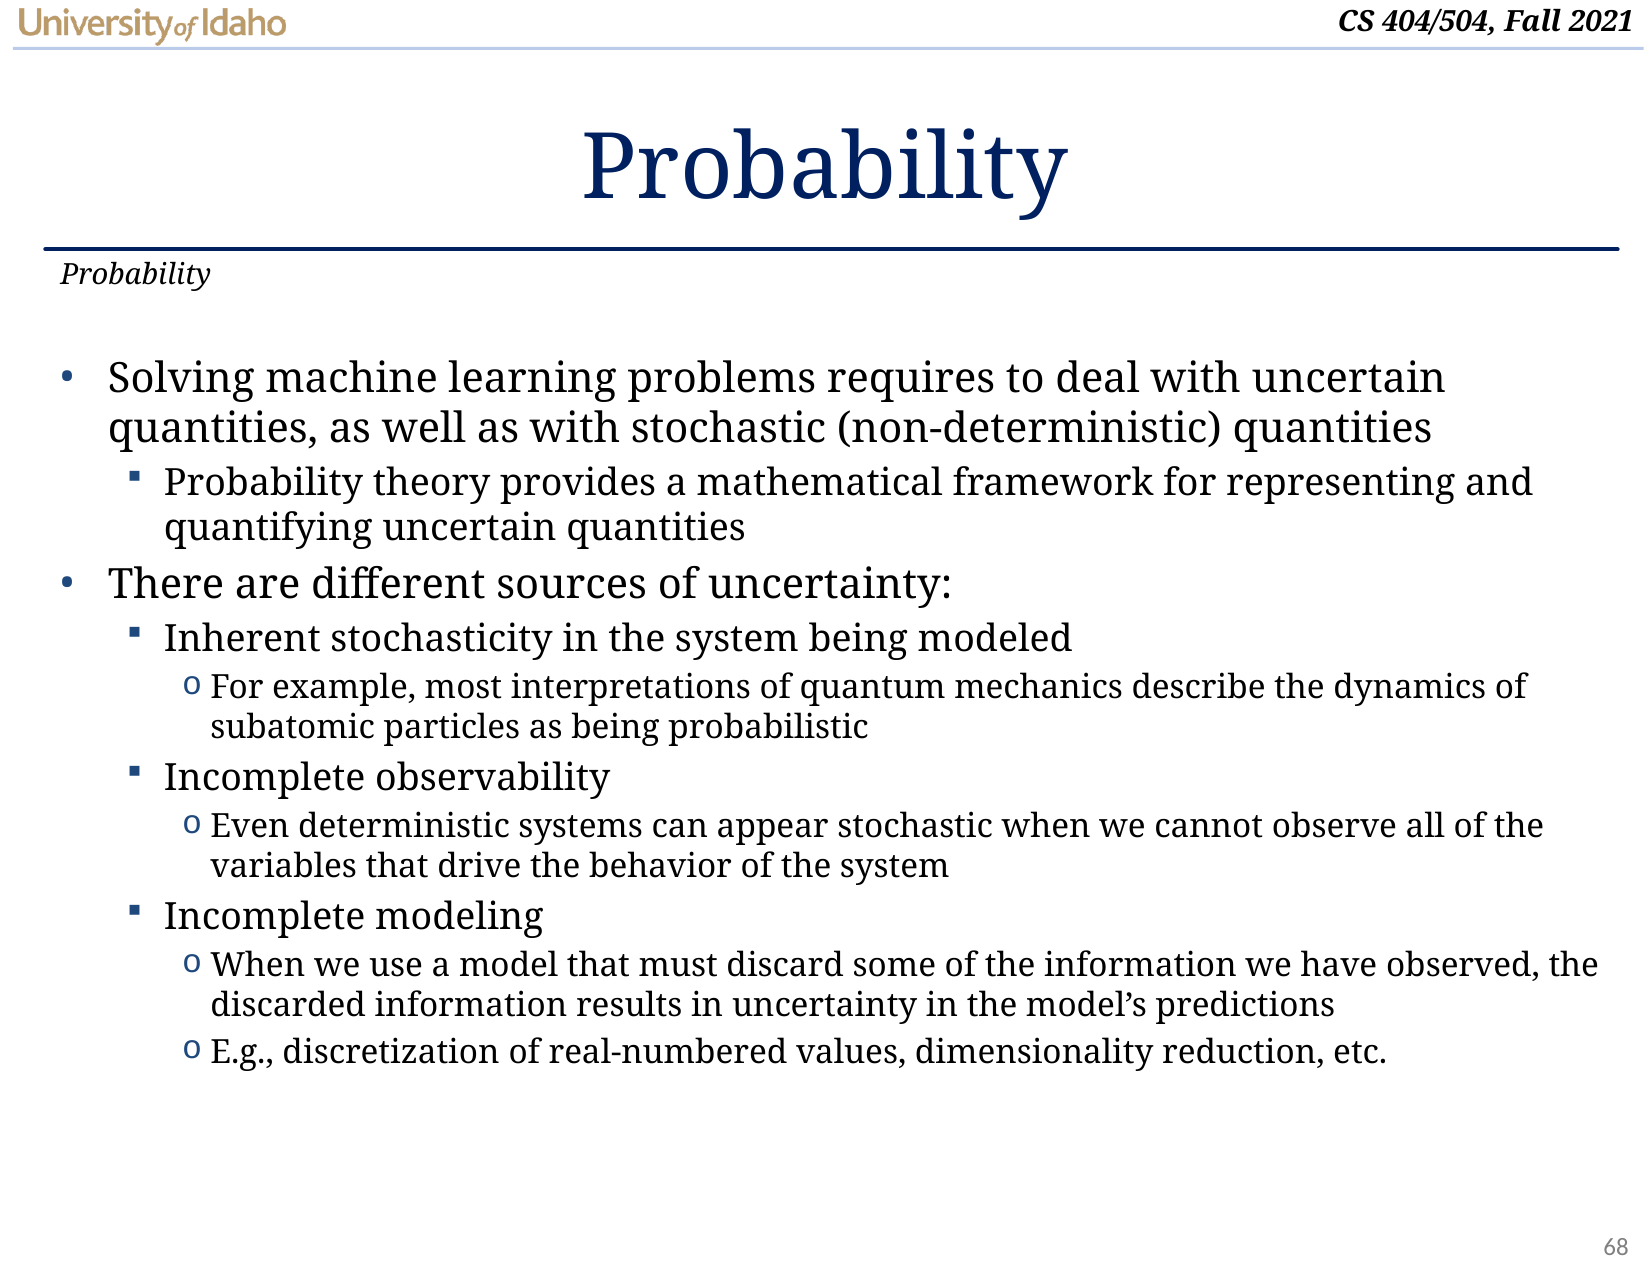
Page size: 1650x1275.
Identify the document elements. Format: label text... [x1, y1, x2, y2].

list Probability [45, 247, 1062, 306]
picture [19, 8, 286, 46]
list Solving machine learning problems requires to deal with uncertain quantities, as well as with stochastic (non-deterministic) quantities Probability theory provides a mathematical framework for representing and quantifying uncertain quantities There are different sources of uncertainty: Inherent stochasticity in the system being modeled For example, most interpretations of quantum mechanics describe the dynamics of subatomic particles as being probabilistic Incomplete observability Even deterministic systems can appear stochastic when we cannot observe all of the variables that drive the behavior of the system Incomplete modeling When we use a model that must discard some of the information we have observed, the discarded information results in uncertainty in the model’s predictions E.g., discretization of real-numbered values, dimensionality reduction, etc. [45, 342, 1618, 1224]
title Probability [0, 75, 1650, 248]
